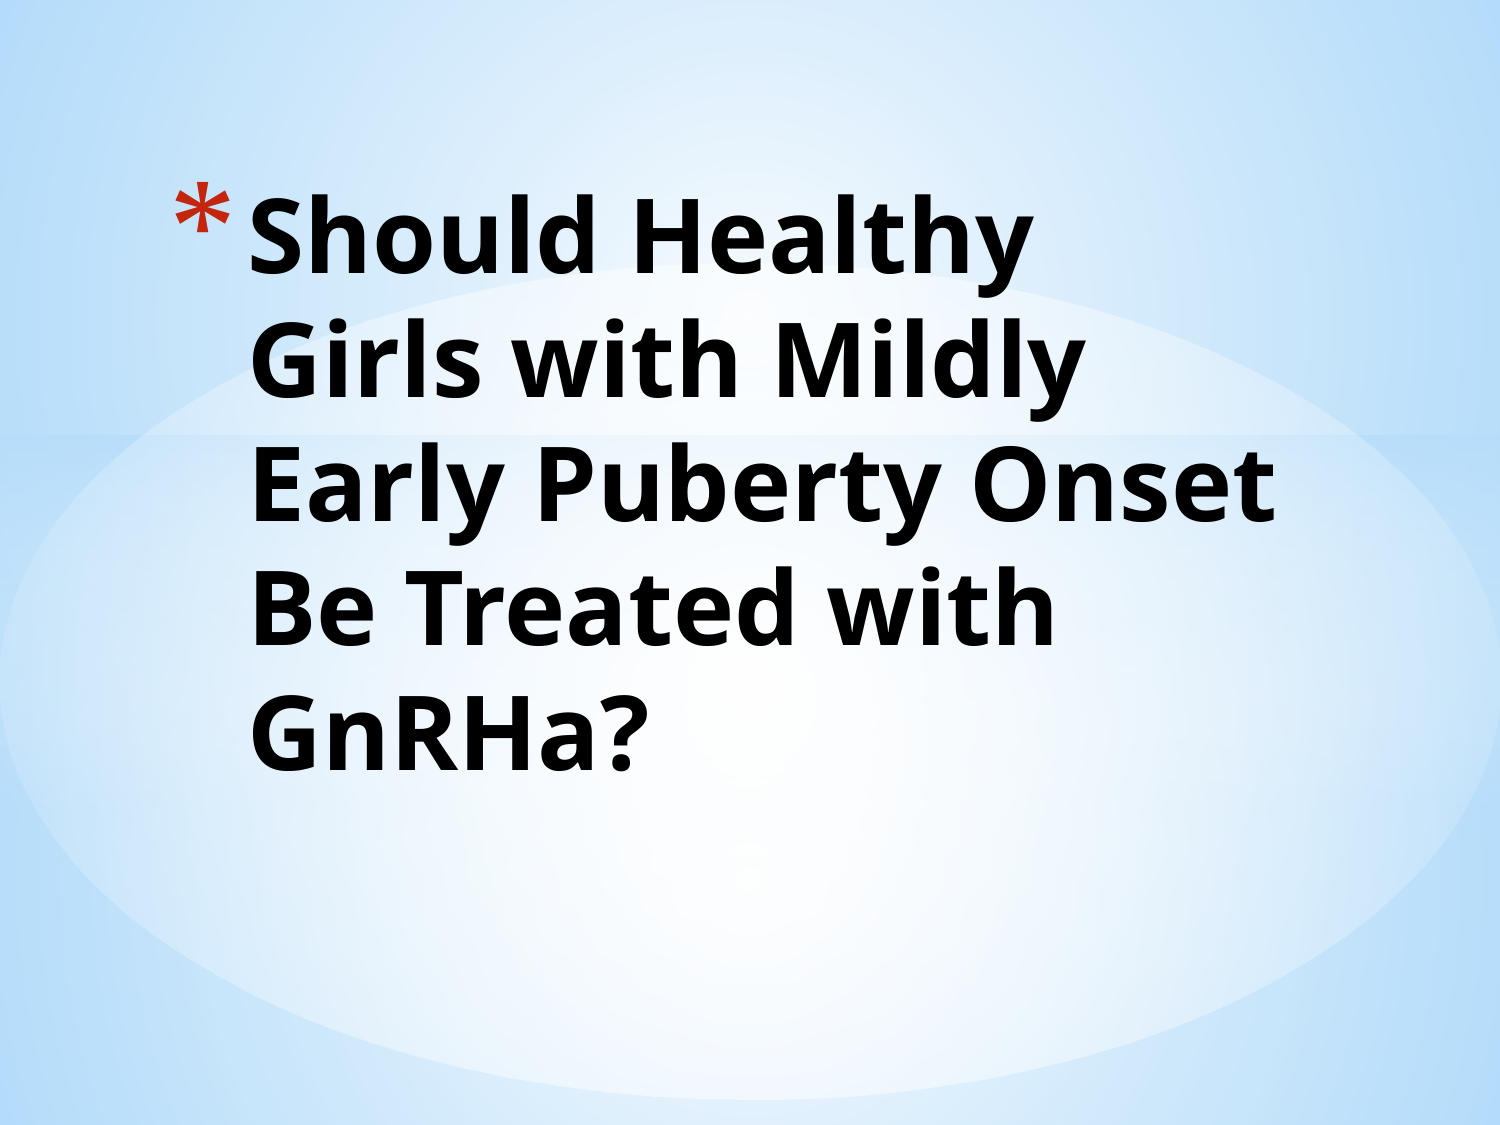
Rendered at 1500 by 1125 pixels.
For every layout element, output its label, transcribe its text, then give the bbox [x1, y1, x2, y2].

title Should Healthy Girls with Mildly Early Puberty Onset Be Treated with GnRHa? [125, 162, 1303, 875]
